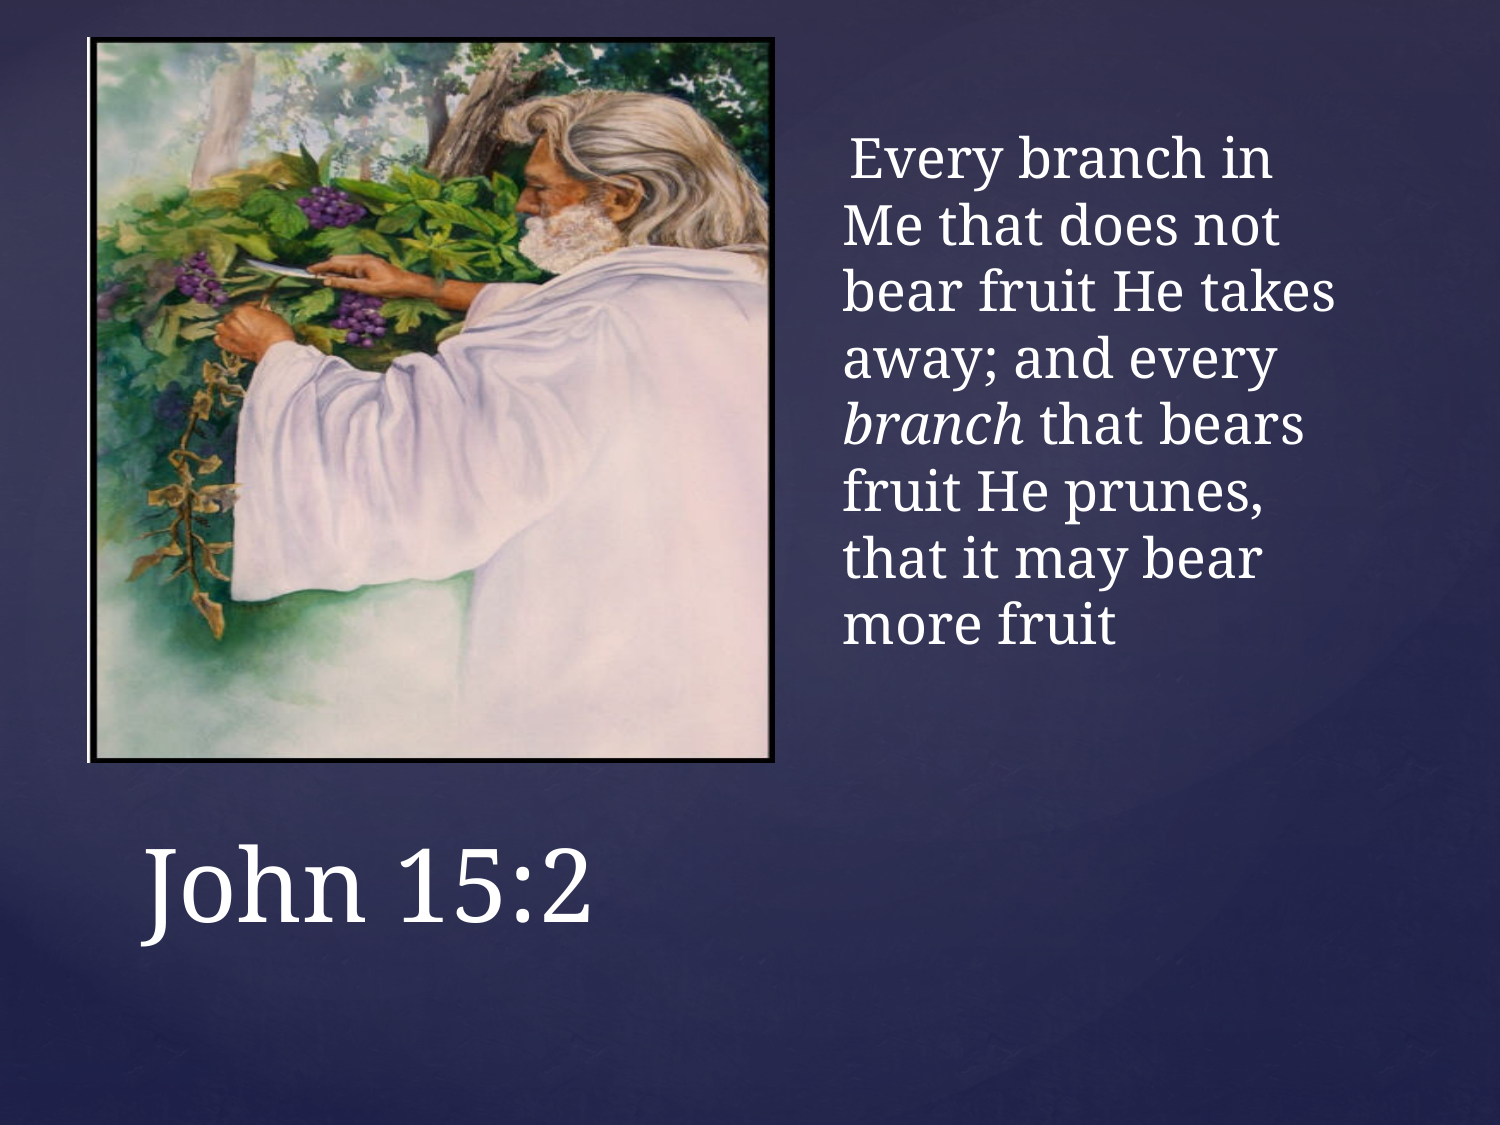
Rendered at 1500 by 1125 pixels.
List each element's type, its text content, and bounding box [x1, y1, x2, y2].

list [86, 36, 776, 763]
list Every branch in Me that does not bear fruit He takes away; and every branch that bears fruit He prunes, that it may bear more fruit [825, 108, 1362, 671]
title John 15:2 [127, 800, 1365, 950]
